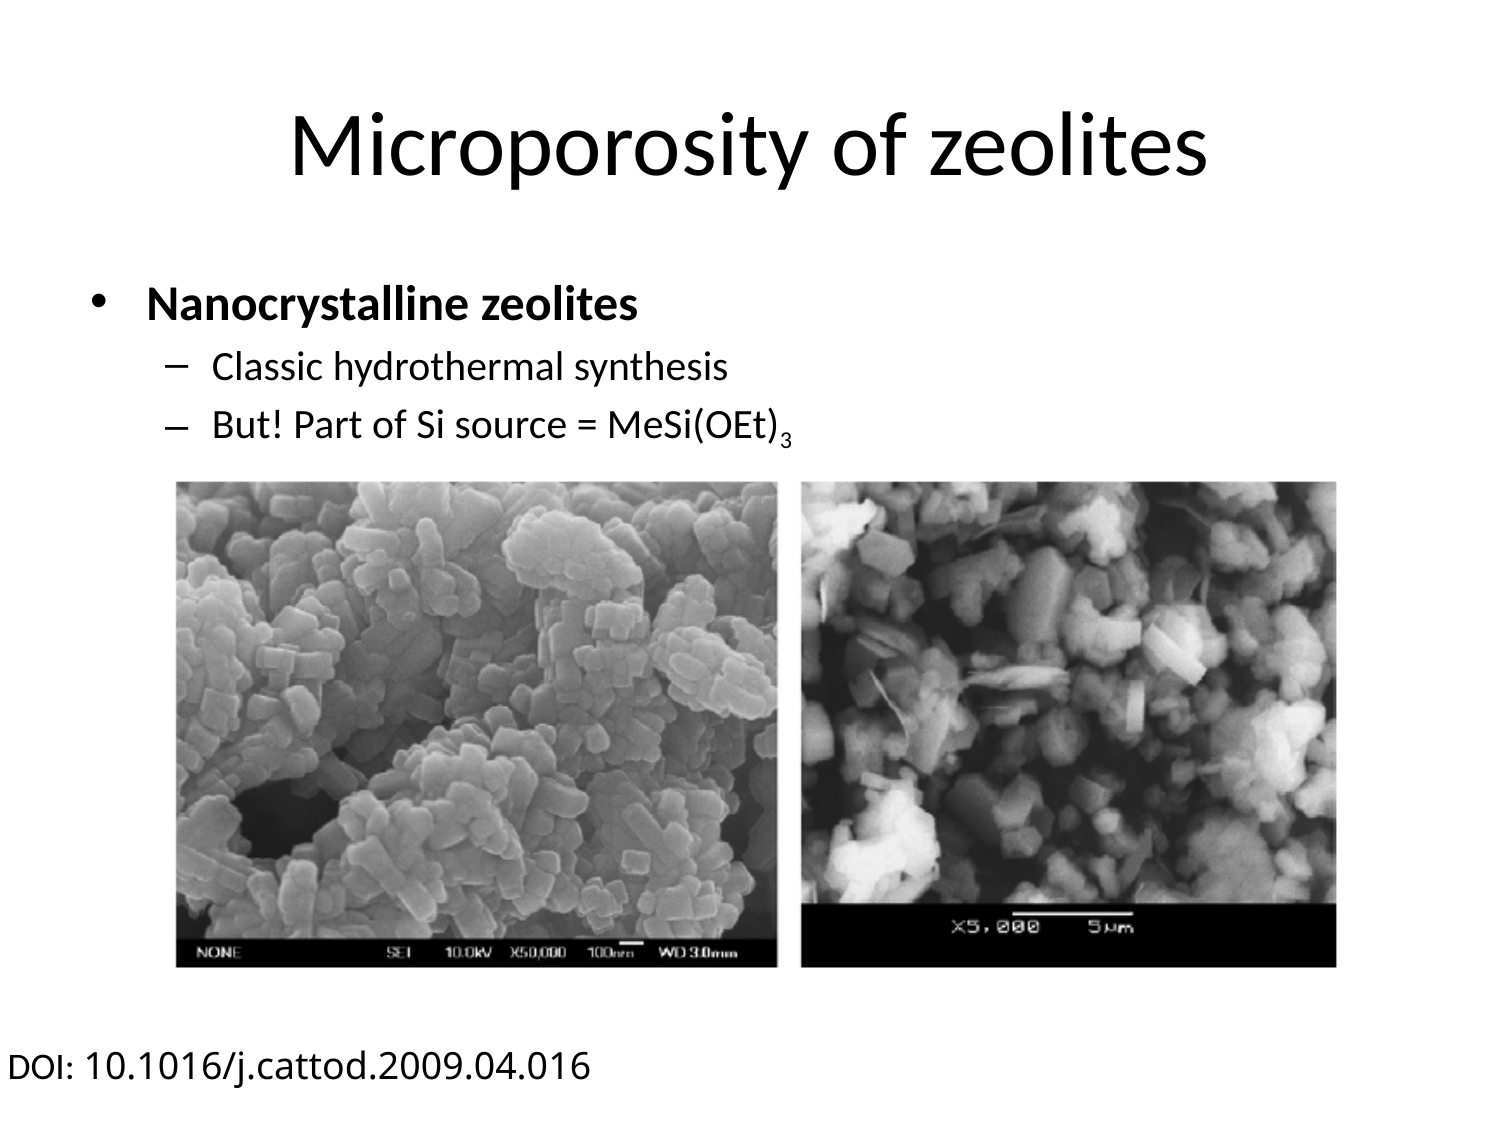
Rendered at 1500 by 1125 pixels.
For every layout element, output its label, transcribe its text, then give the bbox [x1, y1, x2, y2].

title Microporosity of zeolites [75, 45, 1425, 233]
text_box DOI: 10.1016/j.cattod.2009.04.016 [0, 1034, 607, 1095]
list Nanocrystalline zeolites Classic hydrothermal synthesis But! Part of Si source = MeSi(OEt)3 [75, 262, 1425, 764]
picture [147, 455, 1353, 985]
